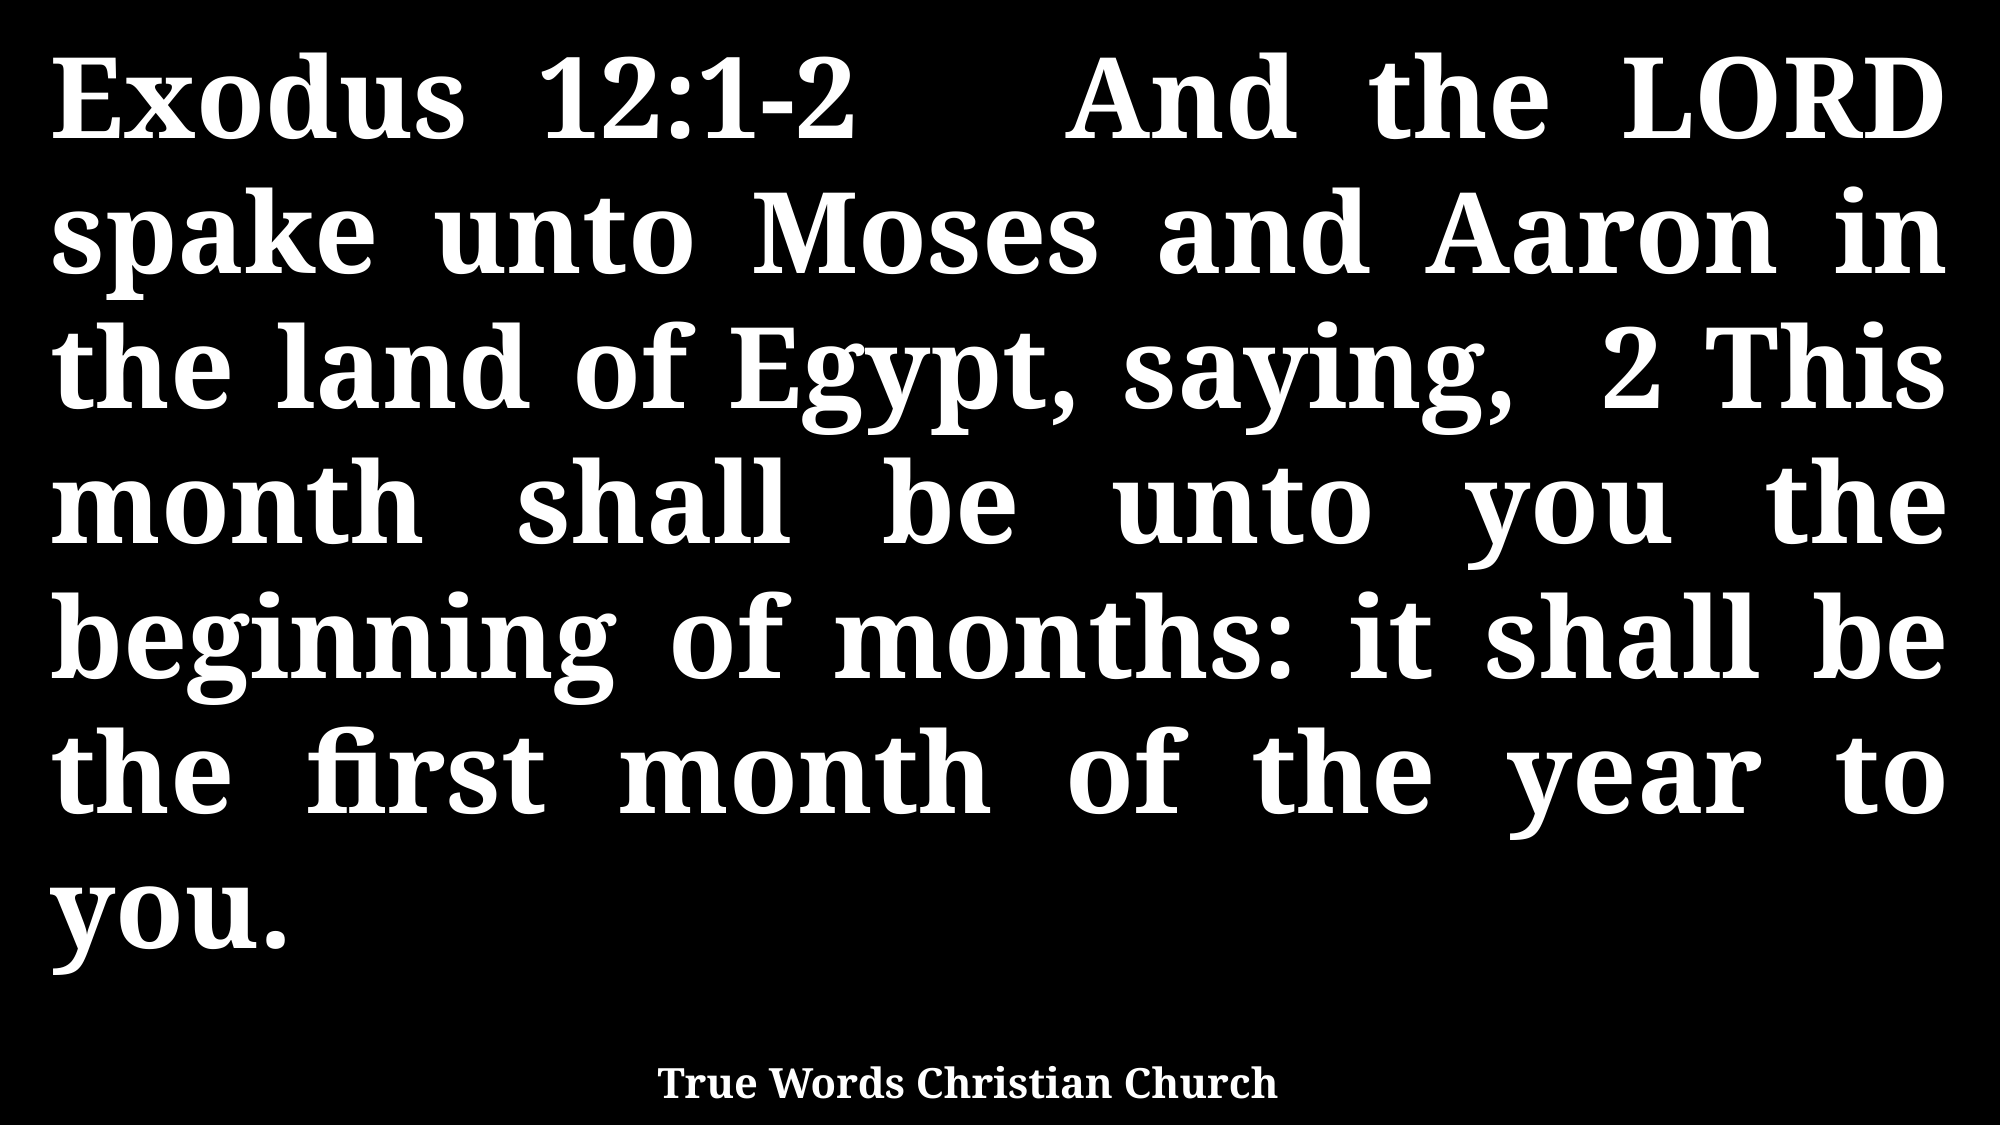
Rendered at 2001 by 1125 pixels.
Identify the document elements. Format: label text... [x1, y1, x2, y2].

text_box Exodus 12:1-2 And the LORD spake unto Moses and Aaron in the land of Egypt, saying, 2 This month shall be unto you the beginning of months: it shall be the first month of the year to you. [35, 18, 1965, 979]
text_box True Words Christian Church [642, 1049, 1294, 1114]
